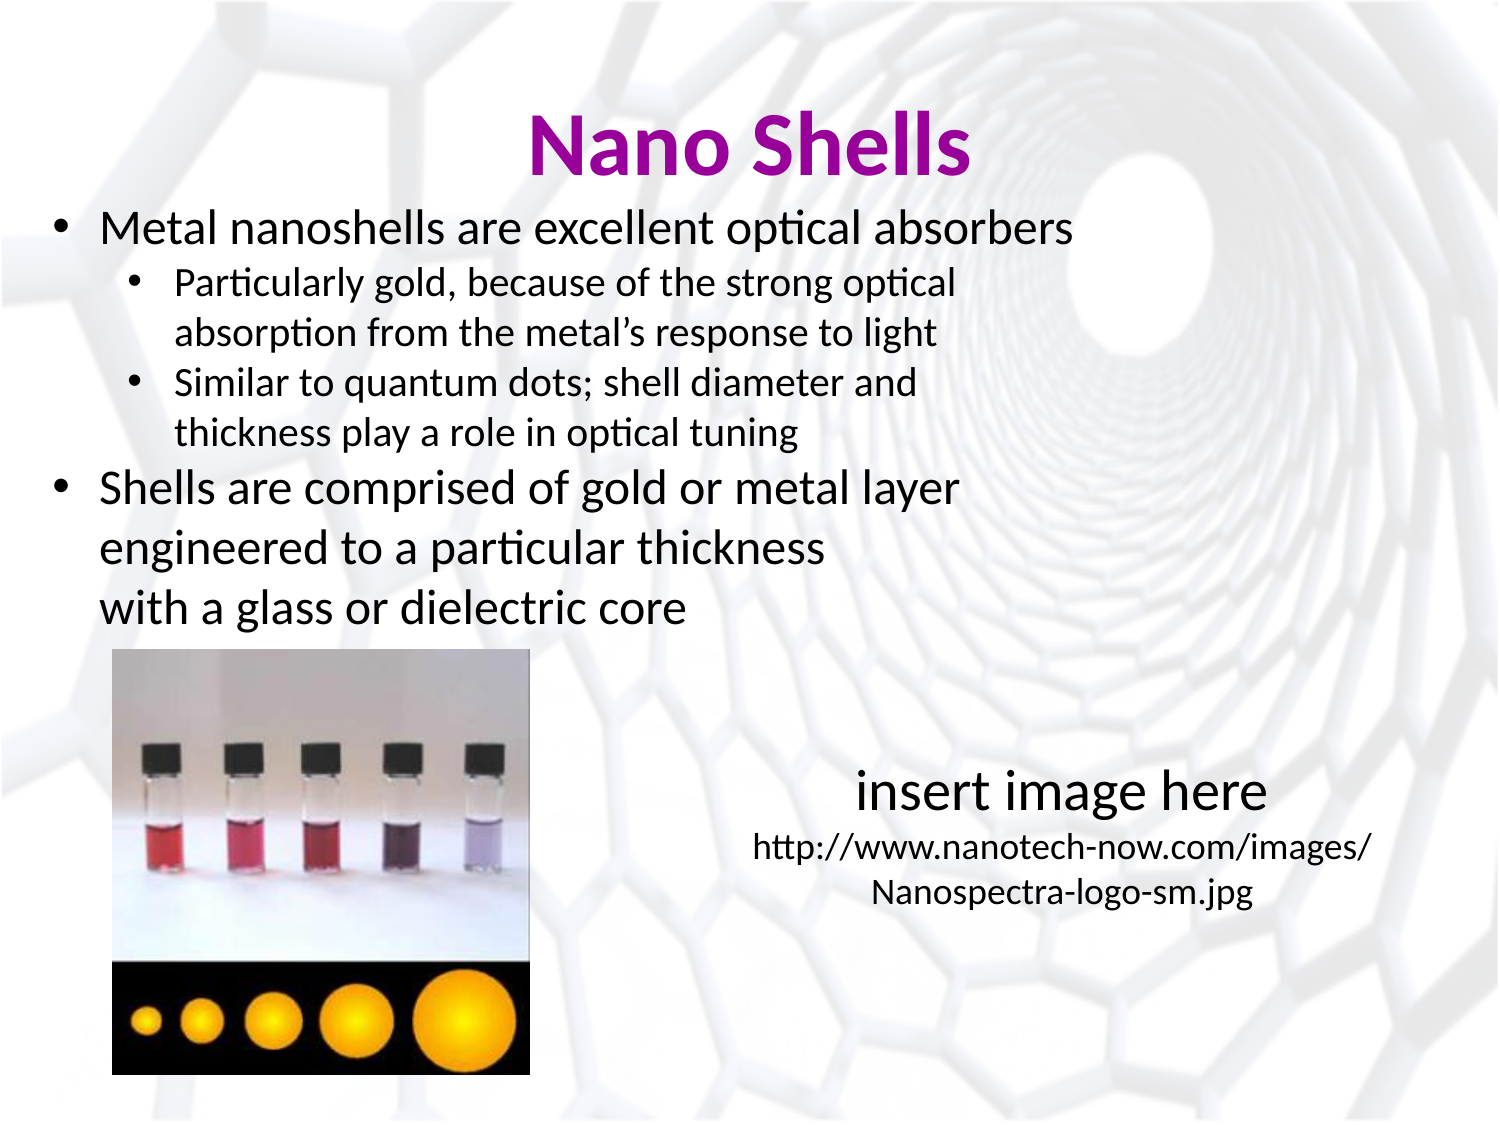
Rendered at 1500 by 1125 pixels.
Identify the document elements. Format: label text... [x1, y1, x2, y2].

picture [112, 649, 530, 1076]
text_box insert image here http://www.nanotech-now.com/images/Nanospectra-logo-sm.jpg [687, 744, 1438, 965]
text_box Metal nanoshells are excellent optical absorbers Particularly gold, because of the strong optical absorption from the metal’s response to light Similar to quantum dots; shell diameter and thickness play a role in optical tuning Shells are comprised of gold or metal layer engineered to a particular thickness with a glass or dielectric core [37, 187, 1100, 638]
title Nano Shells [75, 45, 1425, 233]
